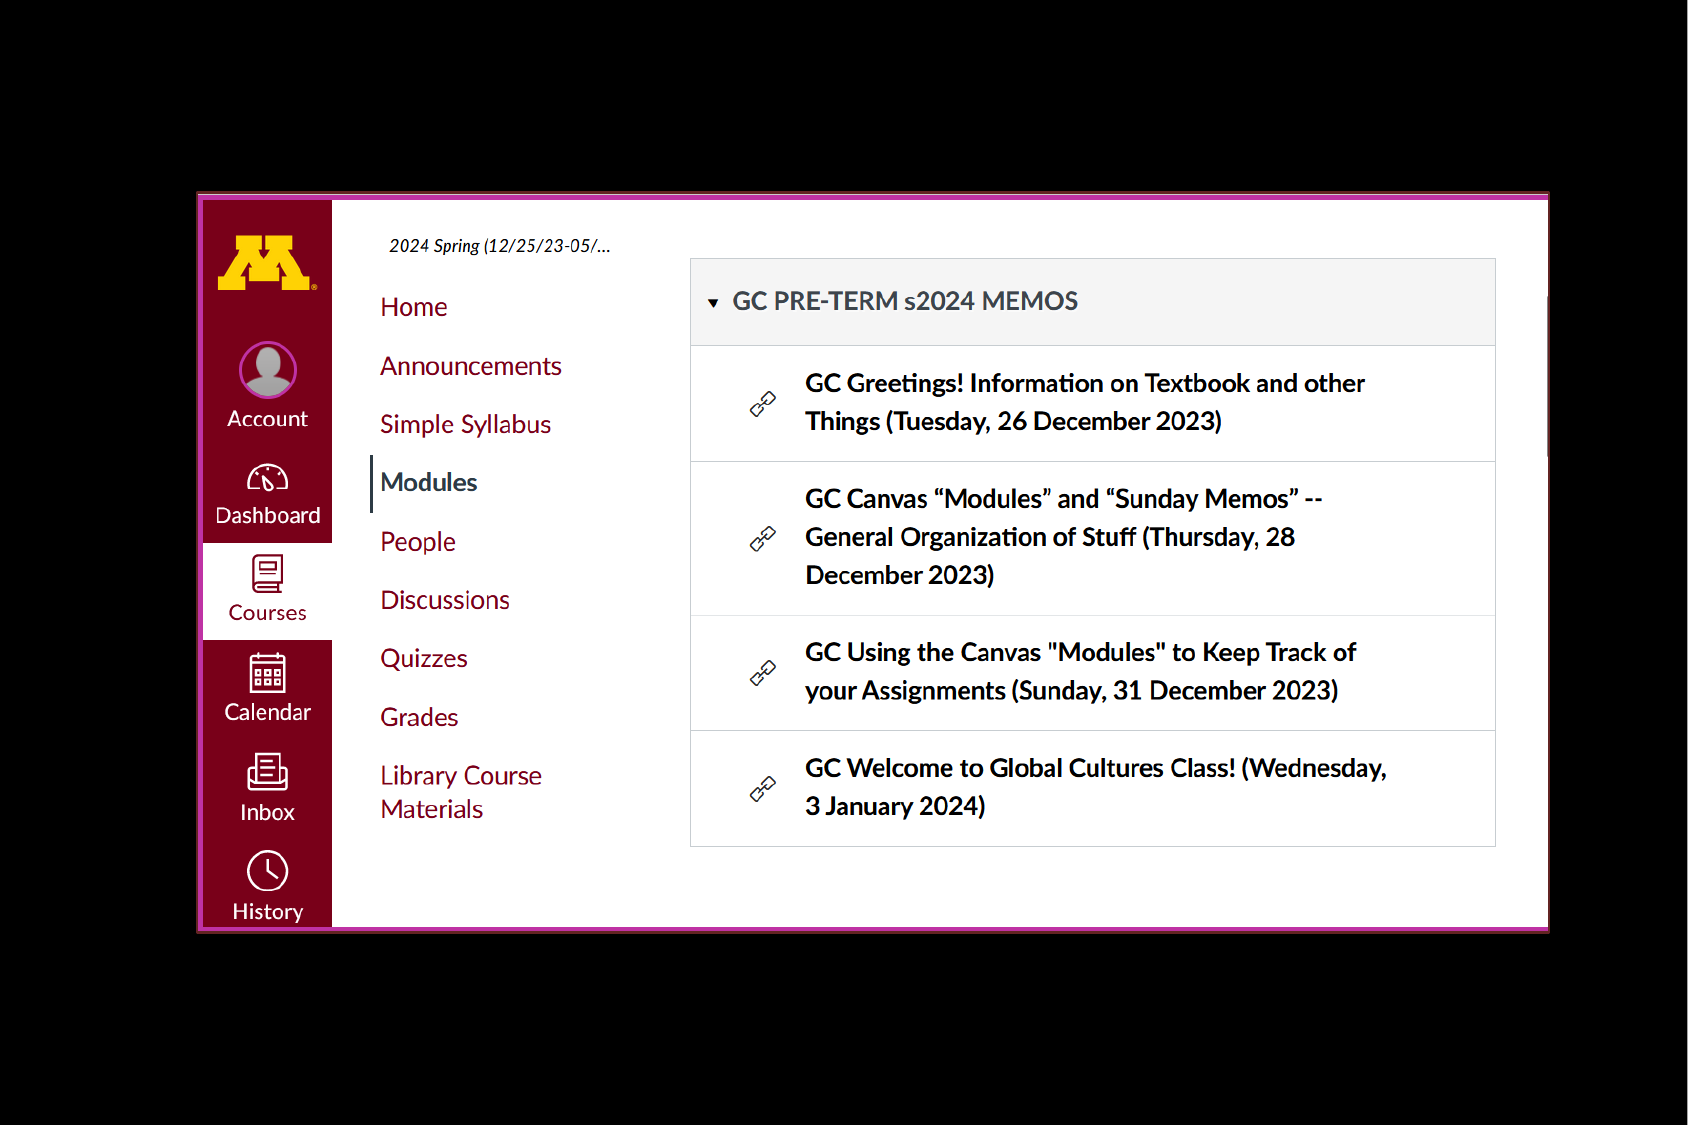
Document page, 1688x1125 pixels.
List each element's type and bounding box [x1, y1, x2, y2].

picture [197, 193, 1548, 932]
